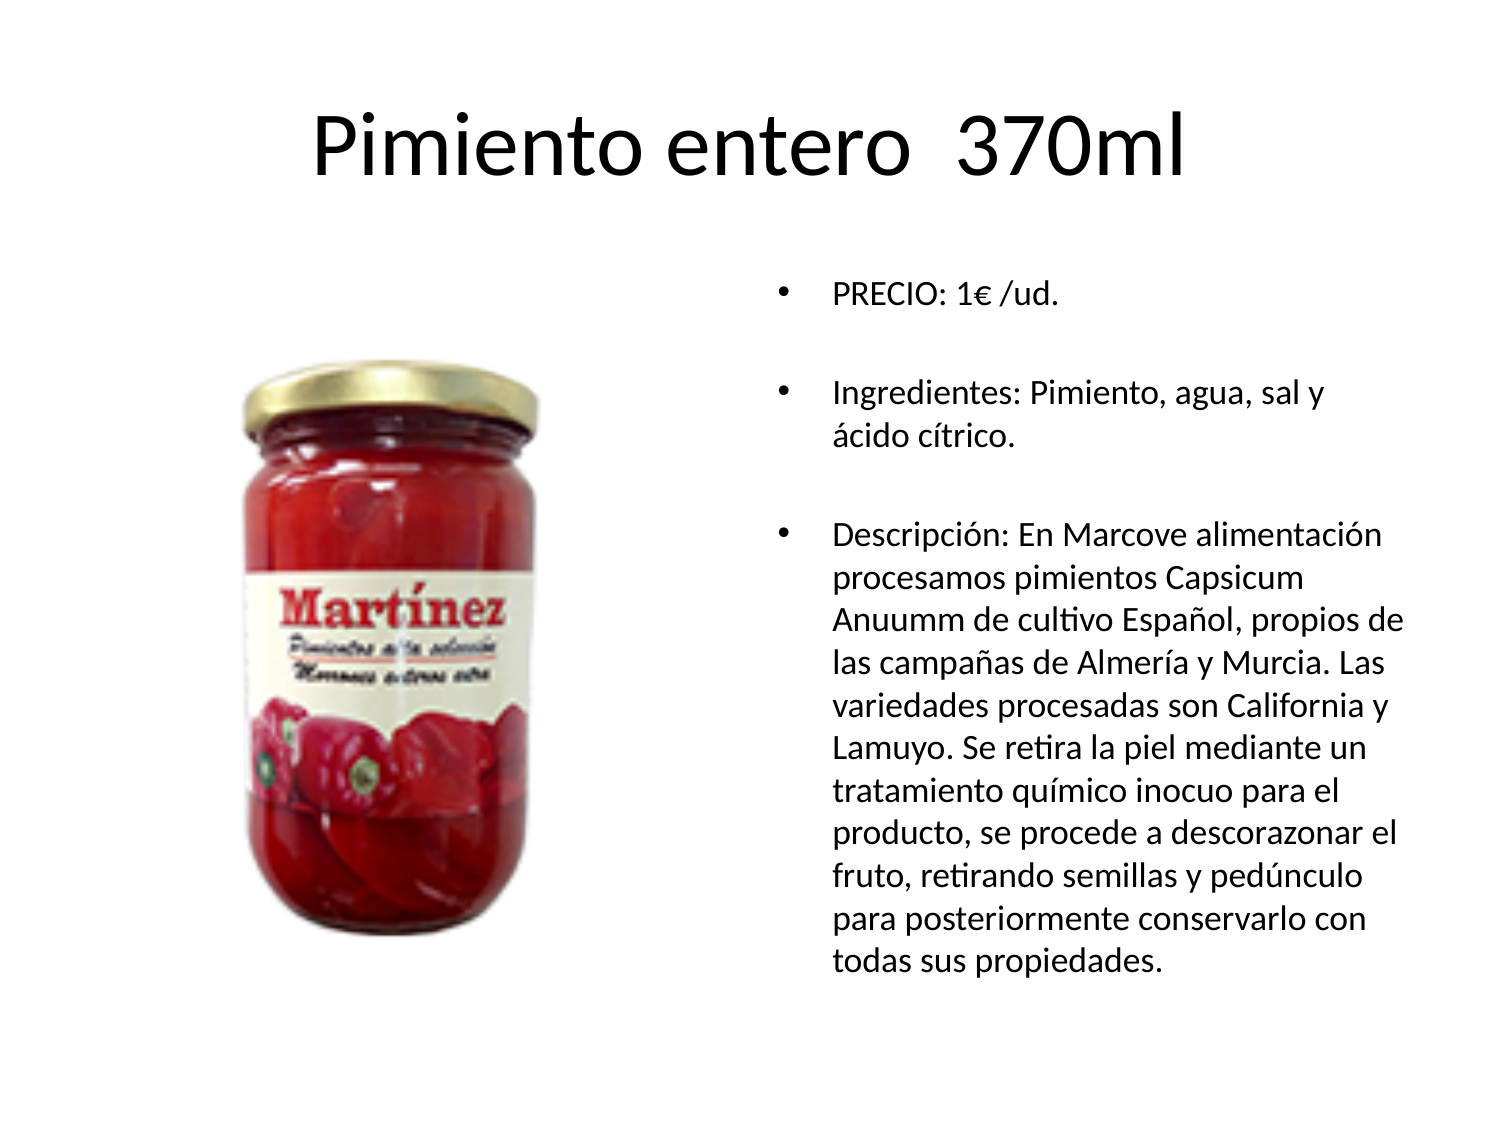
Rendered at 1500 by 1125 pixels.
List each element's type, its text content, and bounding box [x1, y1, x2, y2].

list PRECIO: 1€ /ud. Ingredientes: Pimiento, agua, sal y ácido cítrico. Descripción: En Marcove alimentación procesamos pimientos Capsicum Anuumm de cultivo Español, propios de las campañas de Almería y Murcia. Las variedades procesadas son California y Lamuyo. Se retira la piel mediante un tratamiento químico inocuo para el producto, se procede a descorazonar el fruto, retirando semillas y pedúnculo para posteriormente conservarlo con todas sus propiedades. [762, 262, 1425, 1005]
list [123, 349, 662, 965]
title Pimiento entero 370ml [75, 45, 1425, 233]
